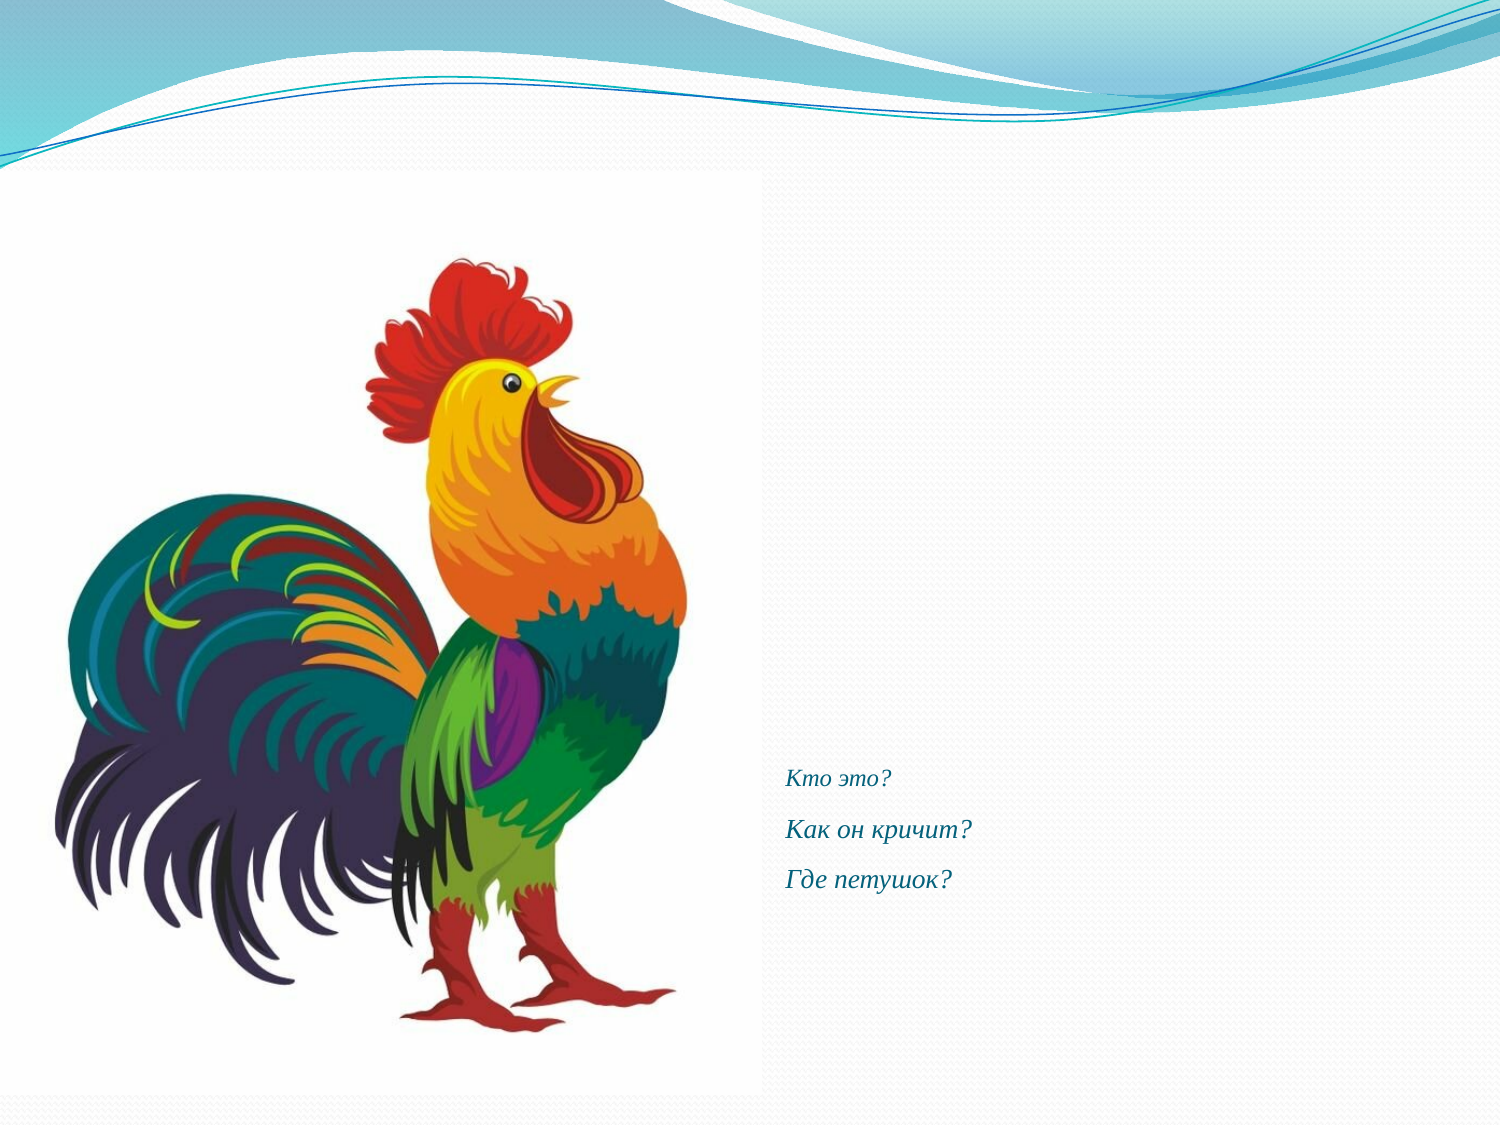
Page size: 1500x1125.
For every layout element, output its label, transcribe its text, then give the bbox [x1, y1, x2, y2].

title Кто это? Как он кричит? Где петушок? [785, 751, 1500, 927]
picture [0, 172, 763, 1096]
